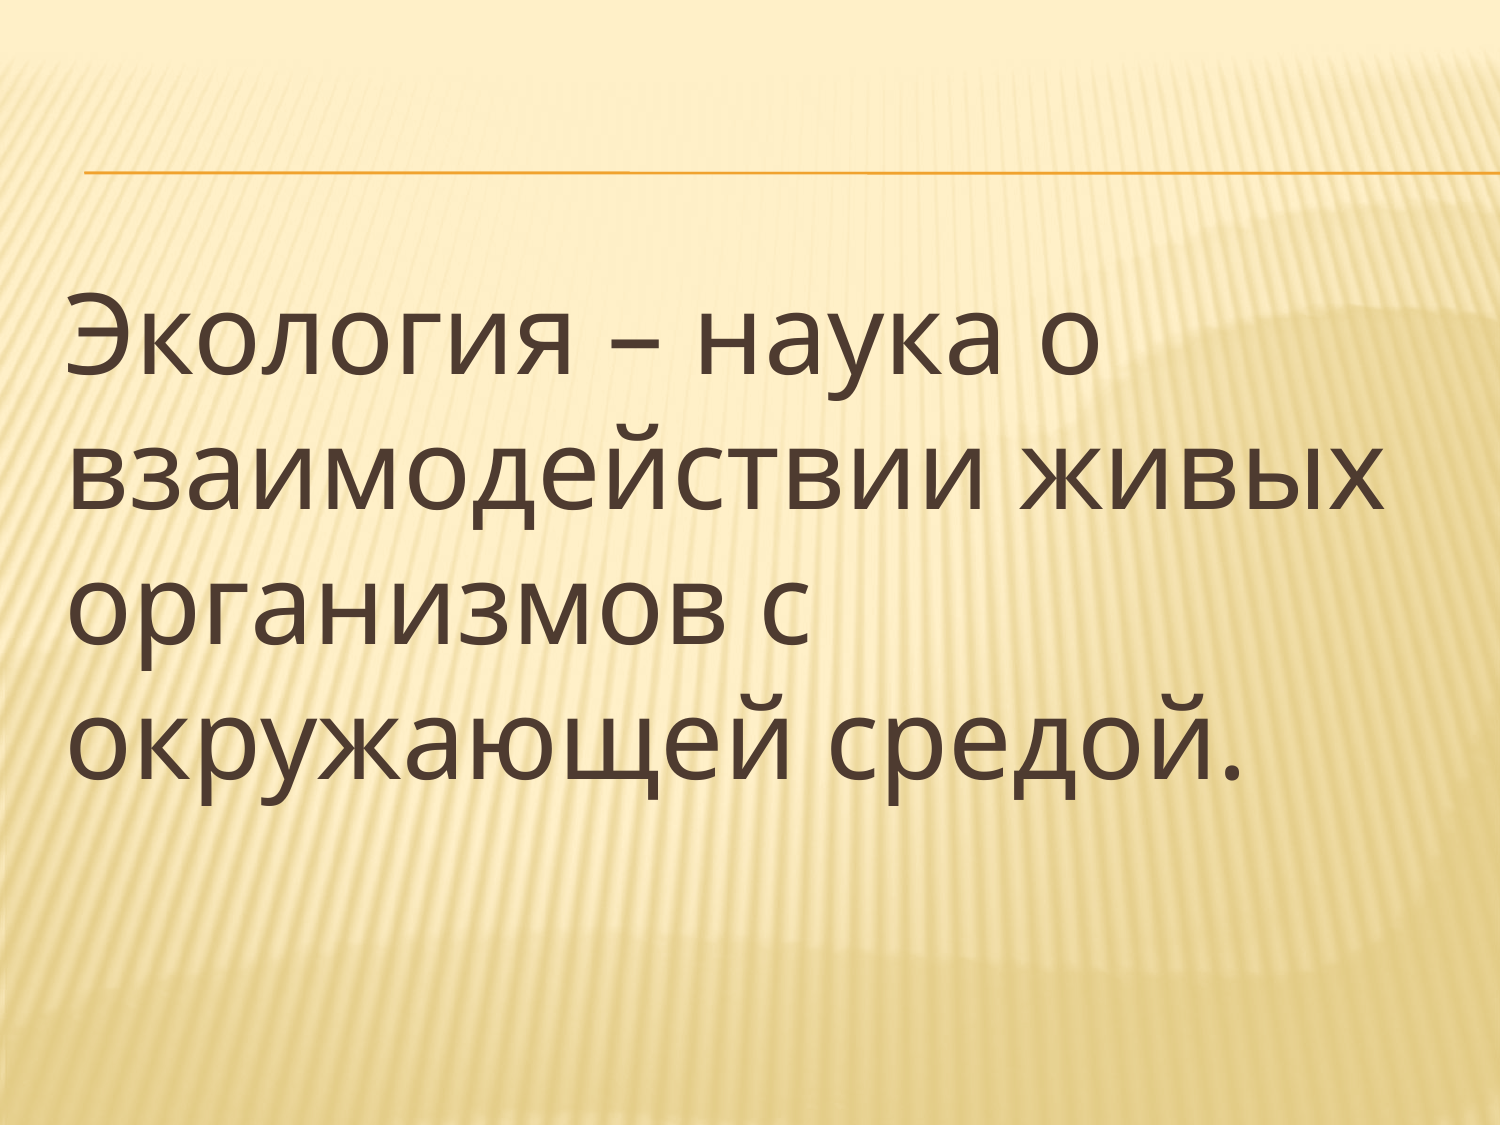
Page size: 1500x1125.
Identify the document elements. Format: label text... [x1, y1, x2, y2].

list Экология – наука о взаимодействии живых организмов с окружающей средой. [50, 254, 1475, 998]
